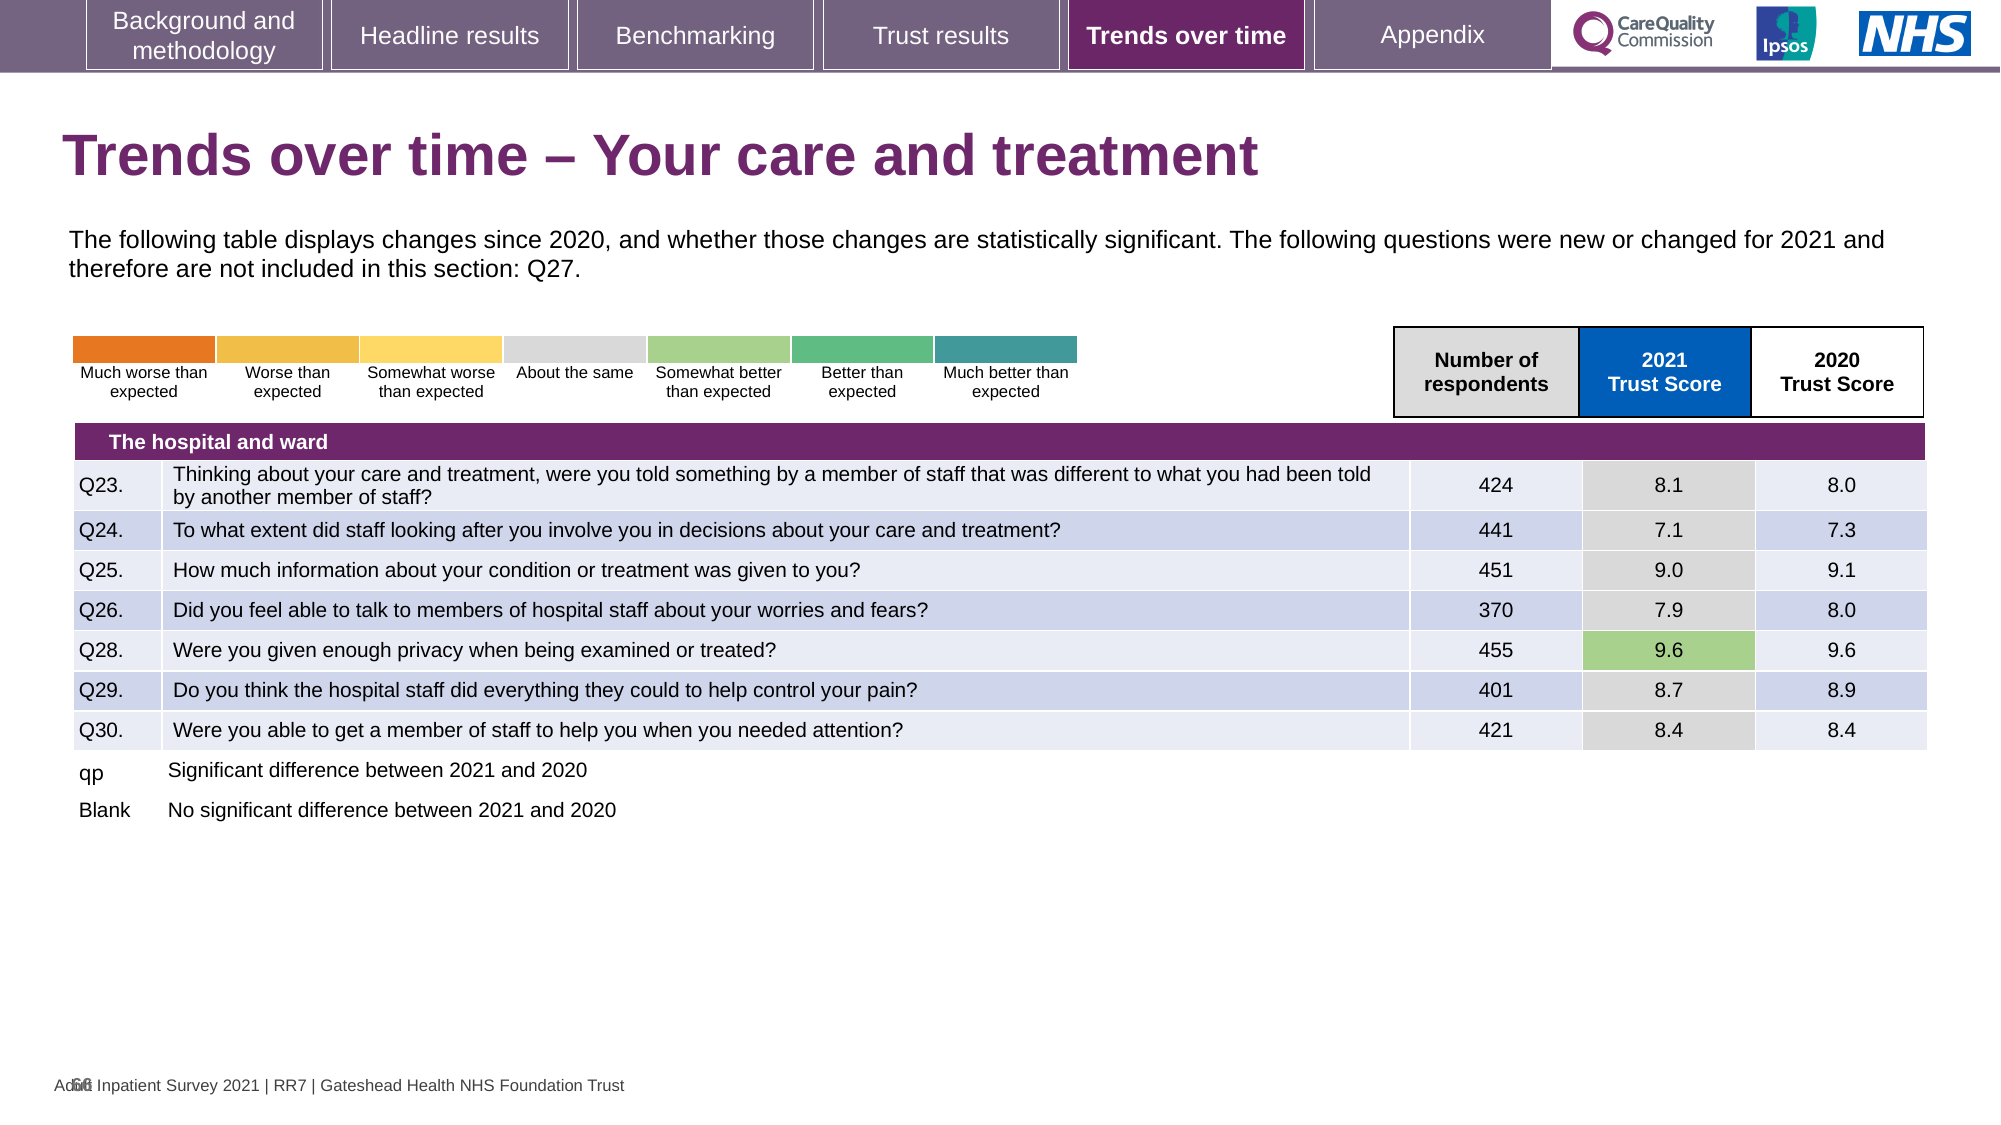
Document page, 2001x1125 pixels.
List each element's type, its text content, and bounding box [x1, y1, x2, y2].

text_box The following table displays changes since 2020, and whether those changes are statistically significant. The following questions were new or changed for 2021 and therefore are not included in this section: Q27. [68, 223, 1901, 327]
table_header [1395, 328, 1578, 416]
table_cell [73, 752, 1928, 790]
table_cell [74, 712, 161, 750]
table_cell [1756, 511, 1927, 550]
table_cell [1583, 591, 1755, 630]
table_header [68, 327, 1393, 417]
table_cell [1756, 672, 1927, 710]
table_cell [1411, 551, 1582, 590]
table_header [1756, 461, 1927, 510]
chart [0, 0, 334, 84]
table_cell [163, 551, 1409, 590]
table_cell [1756, 551, 1927, 590]
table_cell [74, 591, 161, 630]
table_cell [1756, 631, 1927, 670]
slide_number 66 [71, 1035, 122, 1095]
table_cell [74, 511, 161, 550]
picture [1859, 11, 1971, 56]
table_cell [1583, 712, 1755, 750]
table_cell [1411, 511, 1582, 550]
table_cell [74, 672, 161, 710]
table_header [1411, 461, 1582, 510]
picture [1756, 6, 1817, 61]
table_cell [1756, 591, 1927, 630]
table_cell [1411, 712, 1582, 750]
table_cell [163, 591, 1409, 630]
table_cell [1583, 511, 1755, 550]
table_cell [163, 631, 1409, 670]
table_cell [163, 511, 1409, 550]
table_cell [163, 712, 1409, 750]
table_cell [163, 672, 1409, 710]
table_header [1580, 328, 1750, 416]
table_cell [73, 792, 1928, 831]
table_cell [1583, 631, 1755, 670]
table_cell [74, 631, 161, 670]
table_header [1752, 328, 1923, 416]
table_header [75, 423, 1925, 460]
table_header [163, 461, 1409, 510]
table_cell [74, 551, 161, 590]
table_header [1583, 461, 1755, 510]
picture [1573, 11, 1715, 56]
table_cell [1411, 672, 1582, 710]
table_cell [1411, 591, 1582, 630]
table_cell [1756, 712, 1927, 750]
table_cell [1583, 672, 1755, 710]
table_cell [1411, 631, 1582, 670]
title Trends over time – Your care and treatment [62, 81, 1936, 189]
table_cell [1583, 551, 1755, 590]
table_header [74, 461, 161, 510]
